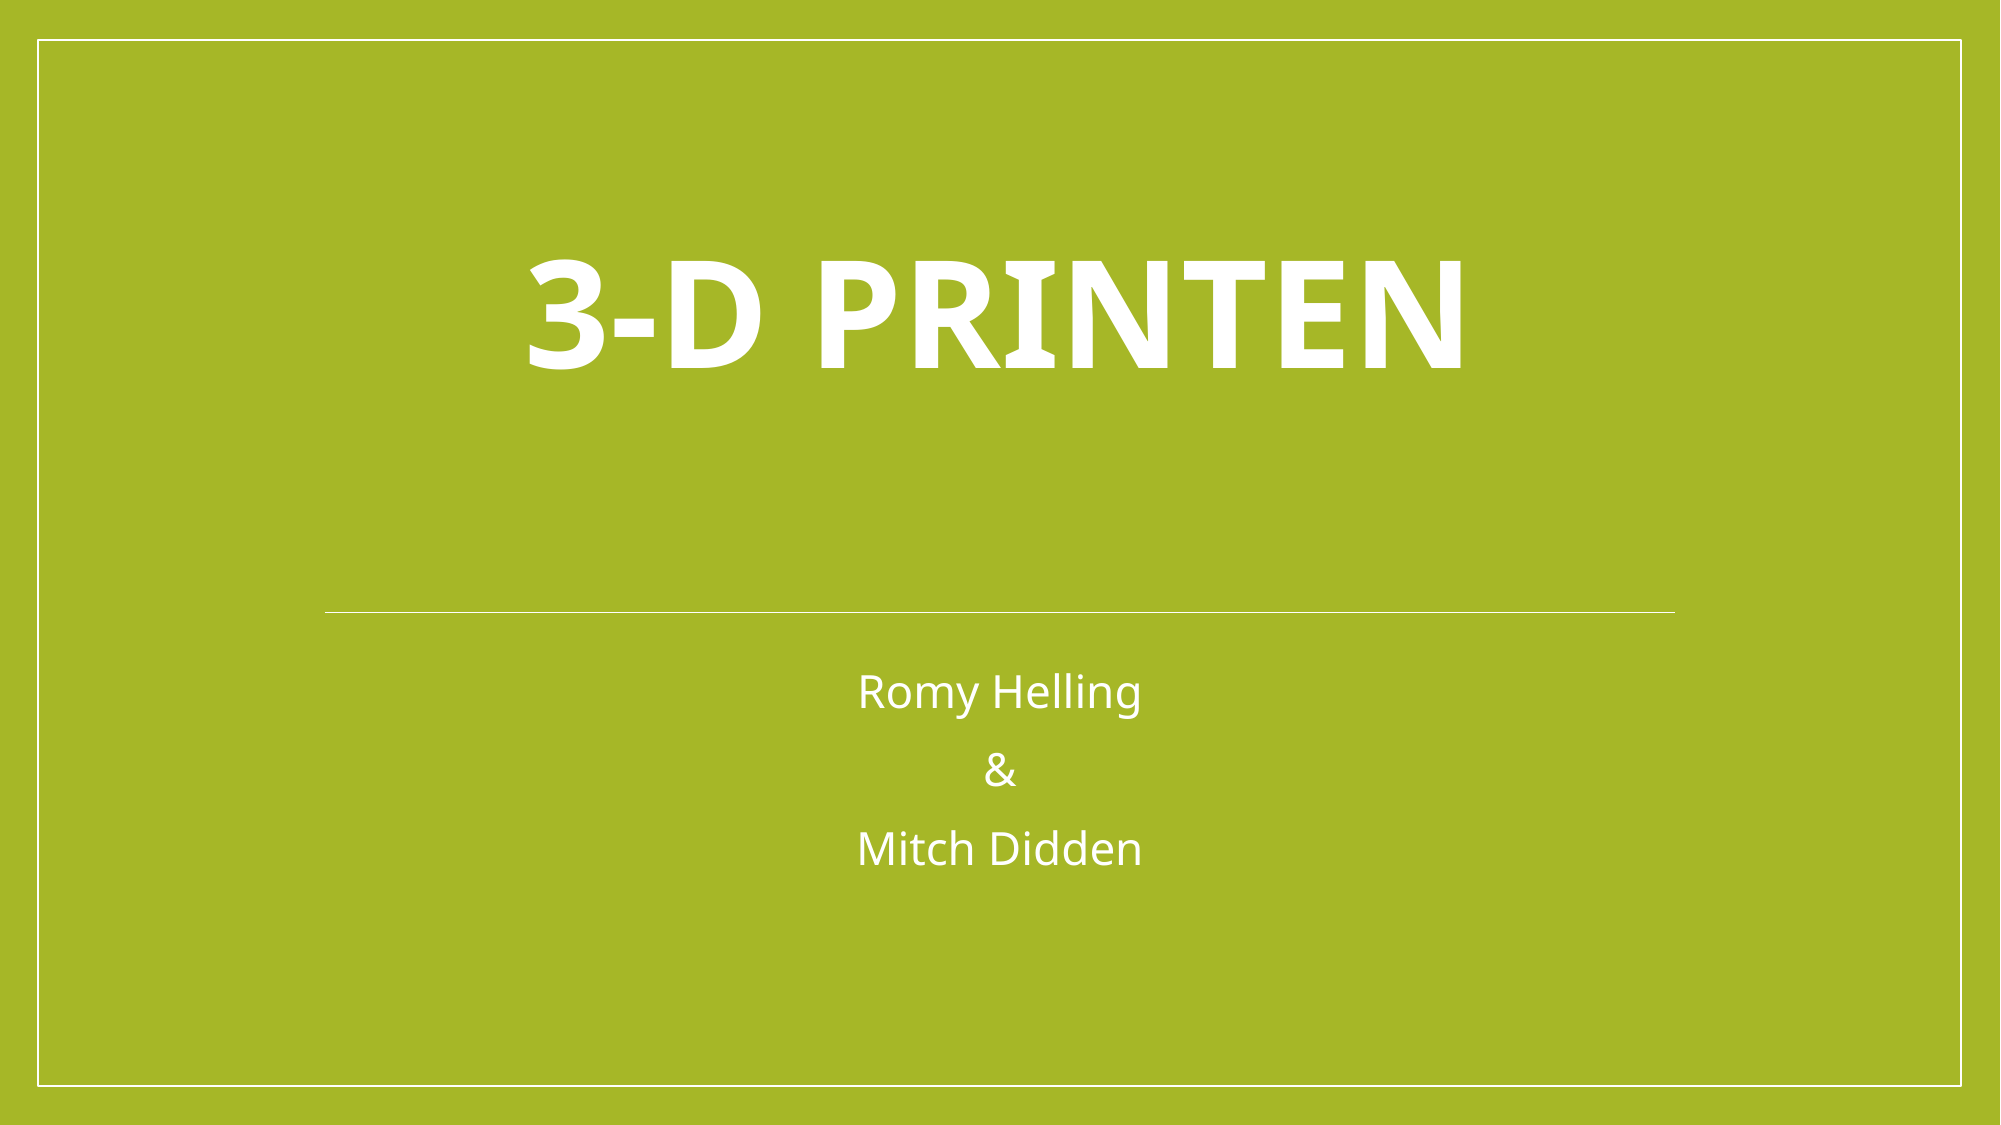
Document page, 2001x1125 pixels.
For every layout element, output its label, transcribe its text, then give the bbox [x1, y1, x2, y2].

subtitle Romy Helling & Mitch Didden [249, 661, 1750, 933]
title 3-D Printen [249, 229, 1750, 407]
